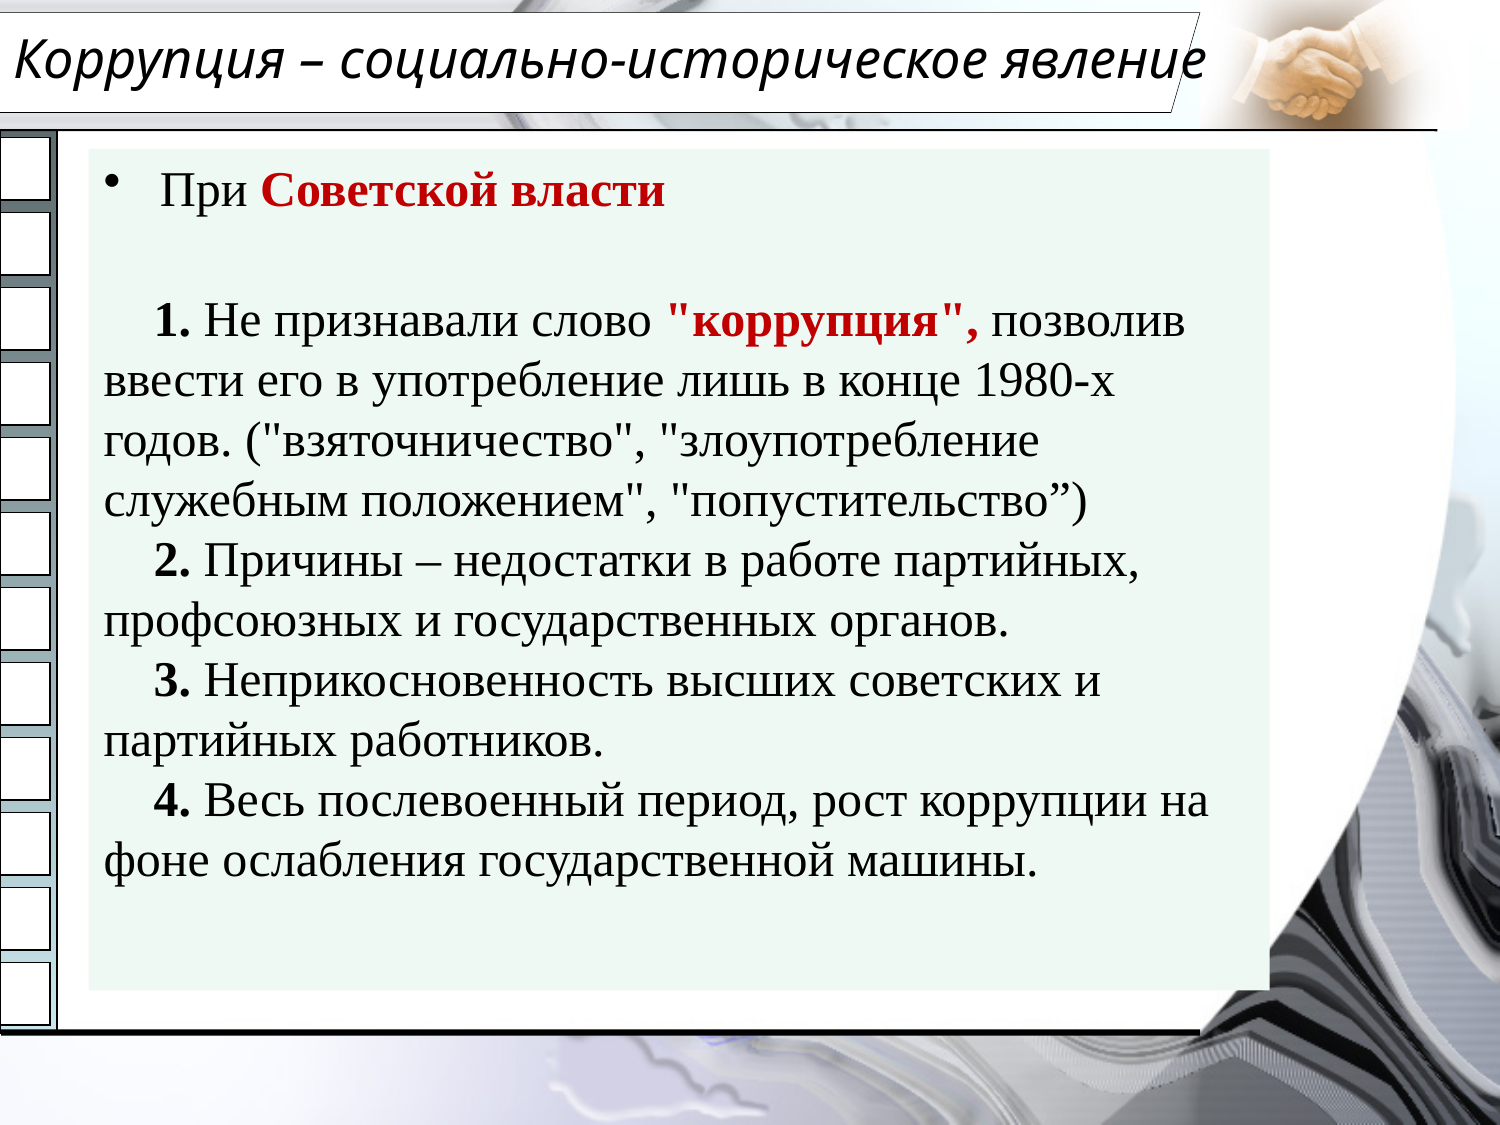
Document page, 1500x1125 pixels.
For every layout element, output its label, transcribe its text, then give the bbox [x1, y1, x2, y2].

picture [0, 0, 1500, 1125]
title Коррупция – социально-историческое явление [0, 0, 1300, 113]
list При Советской власти 1. Не признавали слово "коррупция", позволив ввести его в употребление лишь в конце 1980-х годов. ("взяточничество", "злоупотребление служебным положением", "попустительство”) 2. Причины – недостатки в работе партийных, профсоюзных и государственных органов. 3. Неприкосновенность высших советских и партийных работников. 4. Весь послевоенный период, рост коррупции на фоне ослабления государственной машины. [88, 148, 1270, 991]
